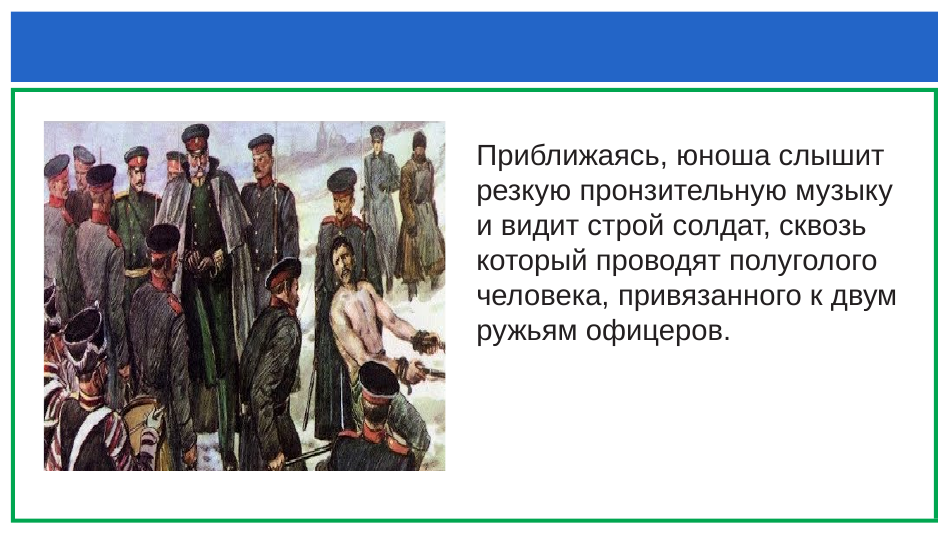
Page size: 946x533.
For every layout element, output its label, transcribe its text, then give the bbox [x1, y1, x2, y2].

list Приближаясь, юноша слышит резкую пронзительную музыку и видит строй солдат, сквозь который проводят полуголого человека, привязанного к двум ружьям офицеров. [476, 136, 902, 349]
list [43, 121, 446, 472]
